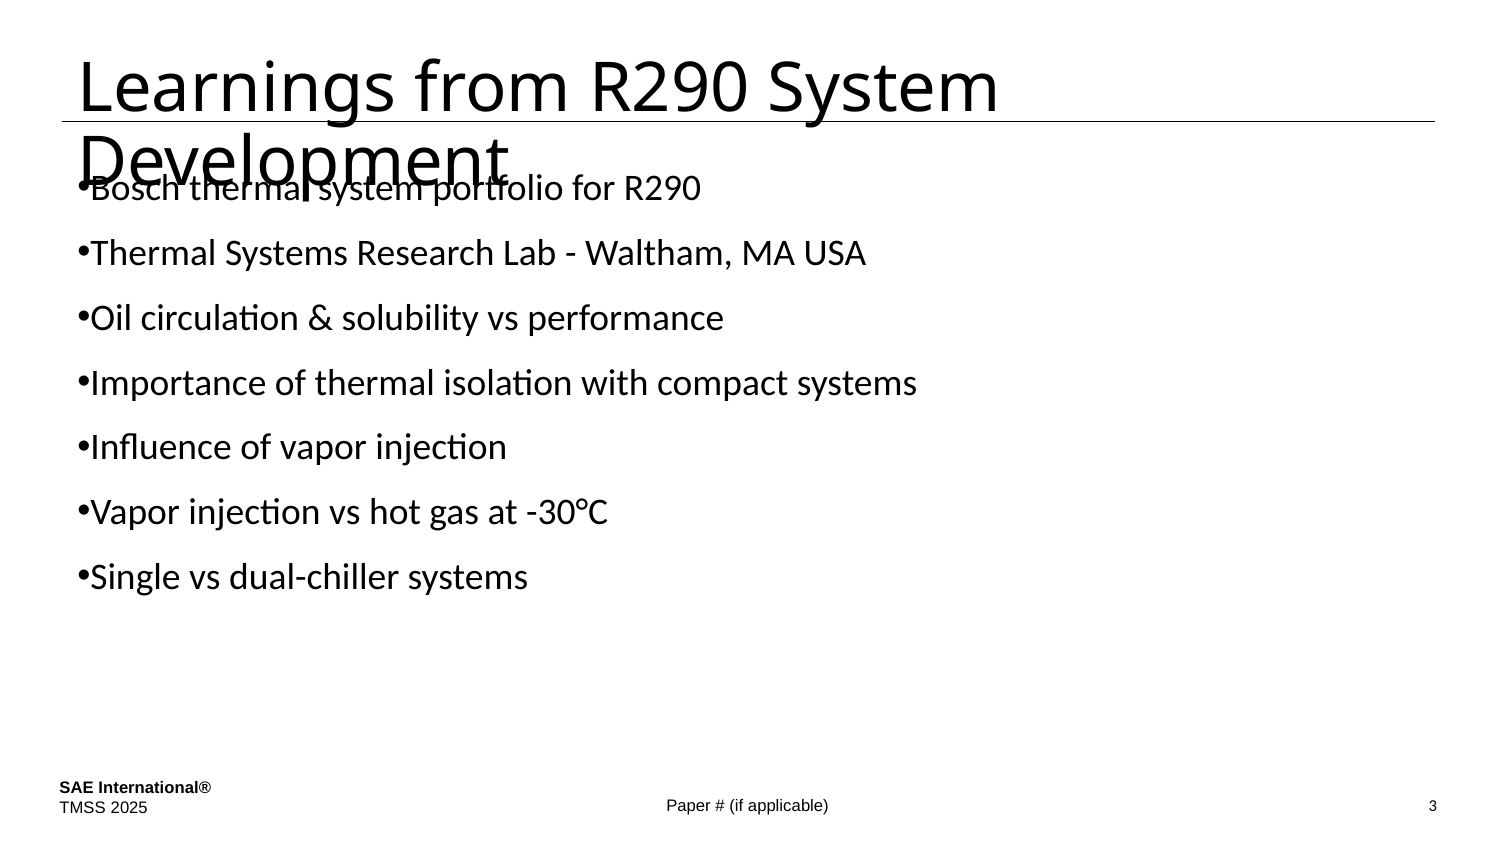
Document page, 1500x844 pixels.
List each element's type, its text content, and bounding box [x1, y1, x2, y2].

text_box Paper # (if applicable) [496, 787, 1004, 822]
title Learnings from R290 System Development [62, 44, 1436, 111]
list Bosch thermal system portfolio for R290 Thermal Systems Research Lab - Waltham, MA USA Oil circulation & solubility vs performance Importance of thermal isolation with compact systems Influence of vapor injection Vapor injection vs hot gas at -30°C Single vs dual-chiller systems [62, 152, 1436, 759]
